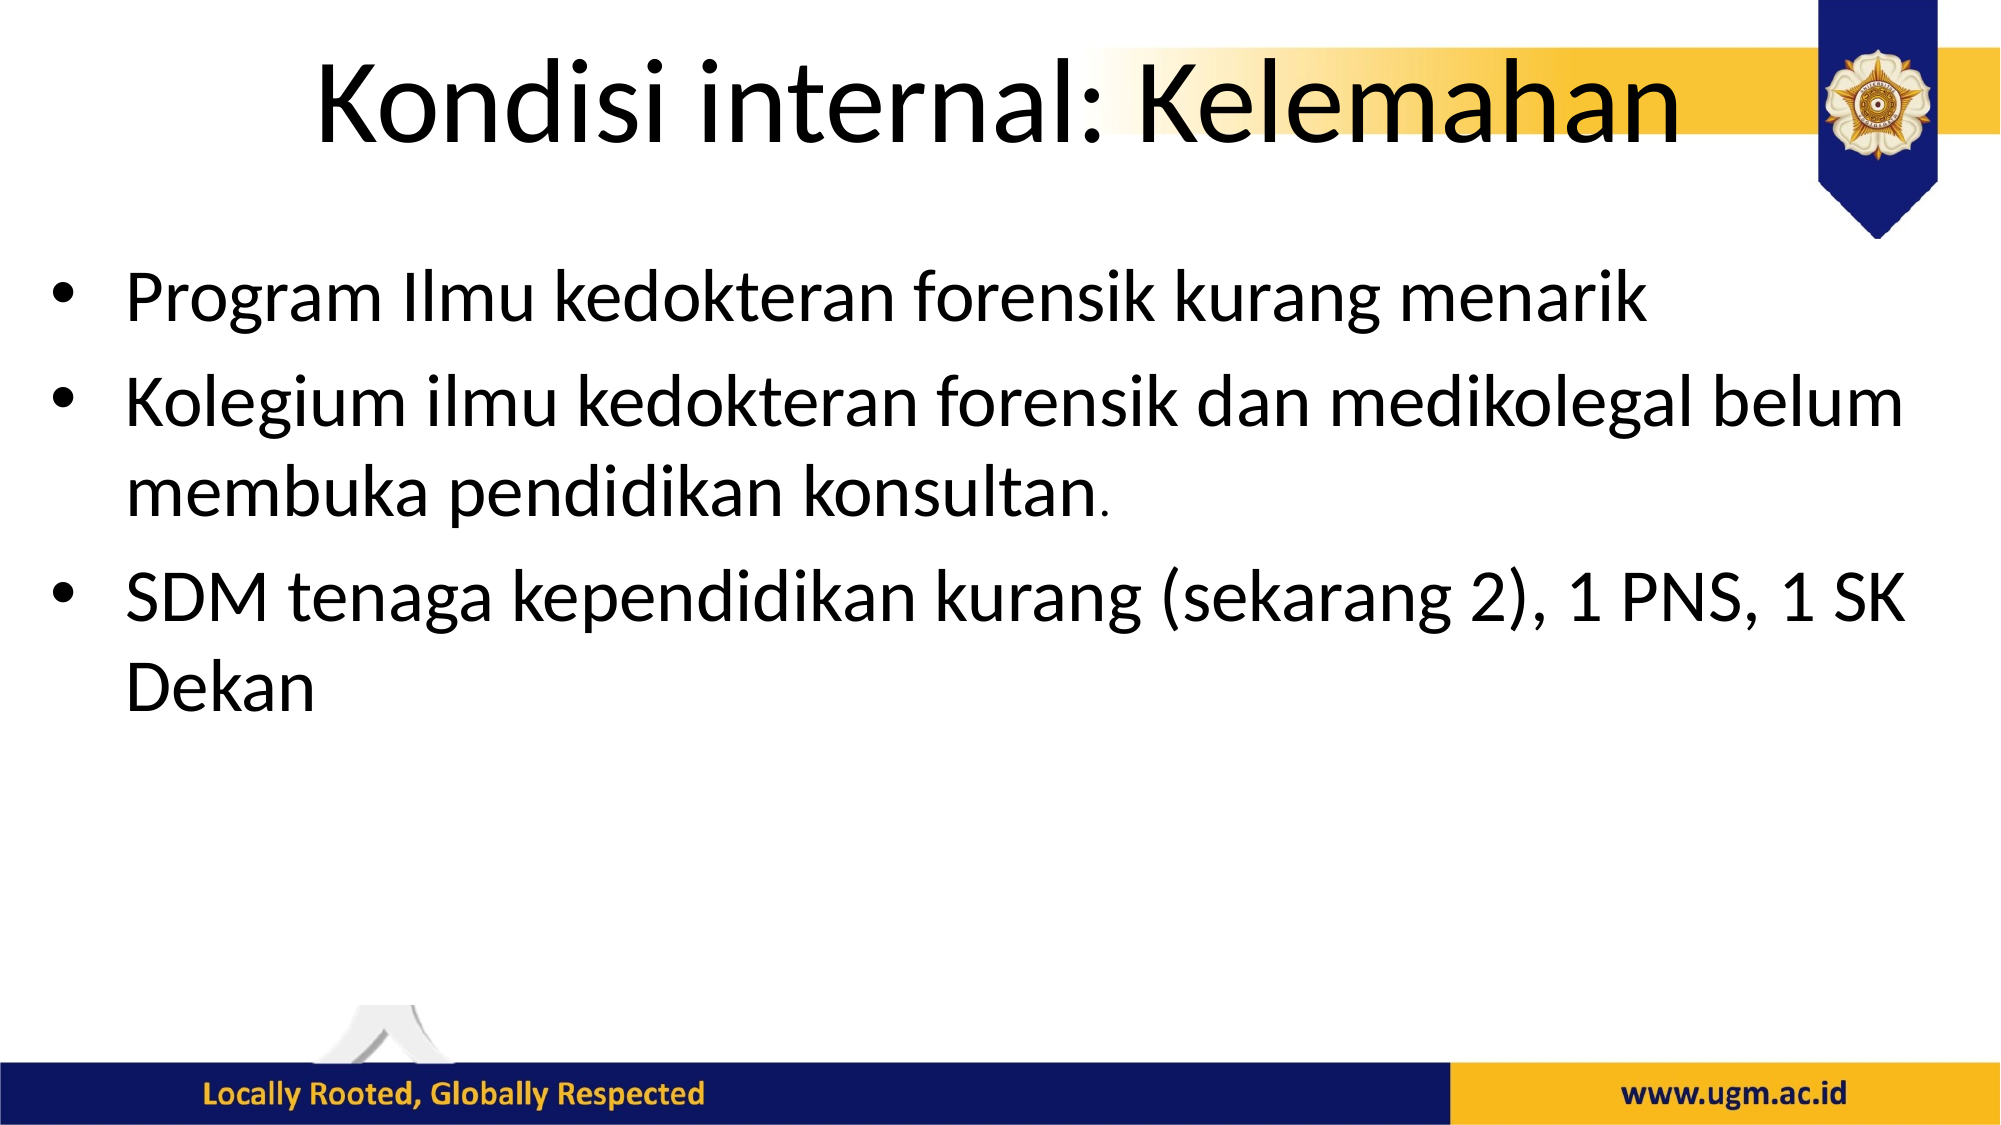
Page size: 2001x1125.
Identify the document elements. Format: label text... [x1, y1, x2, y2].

title Kondisi internal: Kelemahan [99, 0, 1900, 188]
picture [0, 0, 2001, 1125]
list Program Ilmu kedokteran forensik kurang menarik Kolegium ilmu kedokteran forensik dan medikolegal belum membuka pendidikan konsultan. SDM tenaga kependidikan kurang (sekarang 2), 1 PNS, 1 SK Dekan [35, 238, 1961, 1005]
